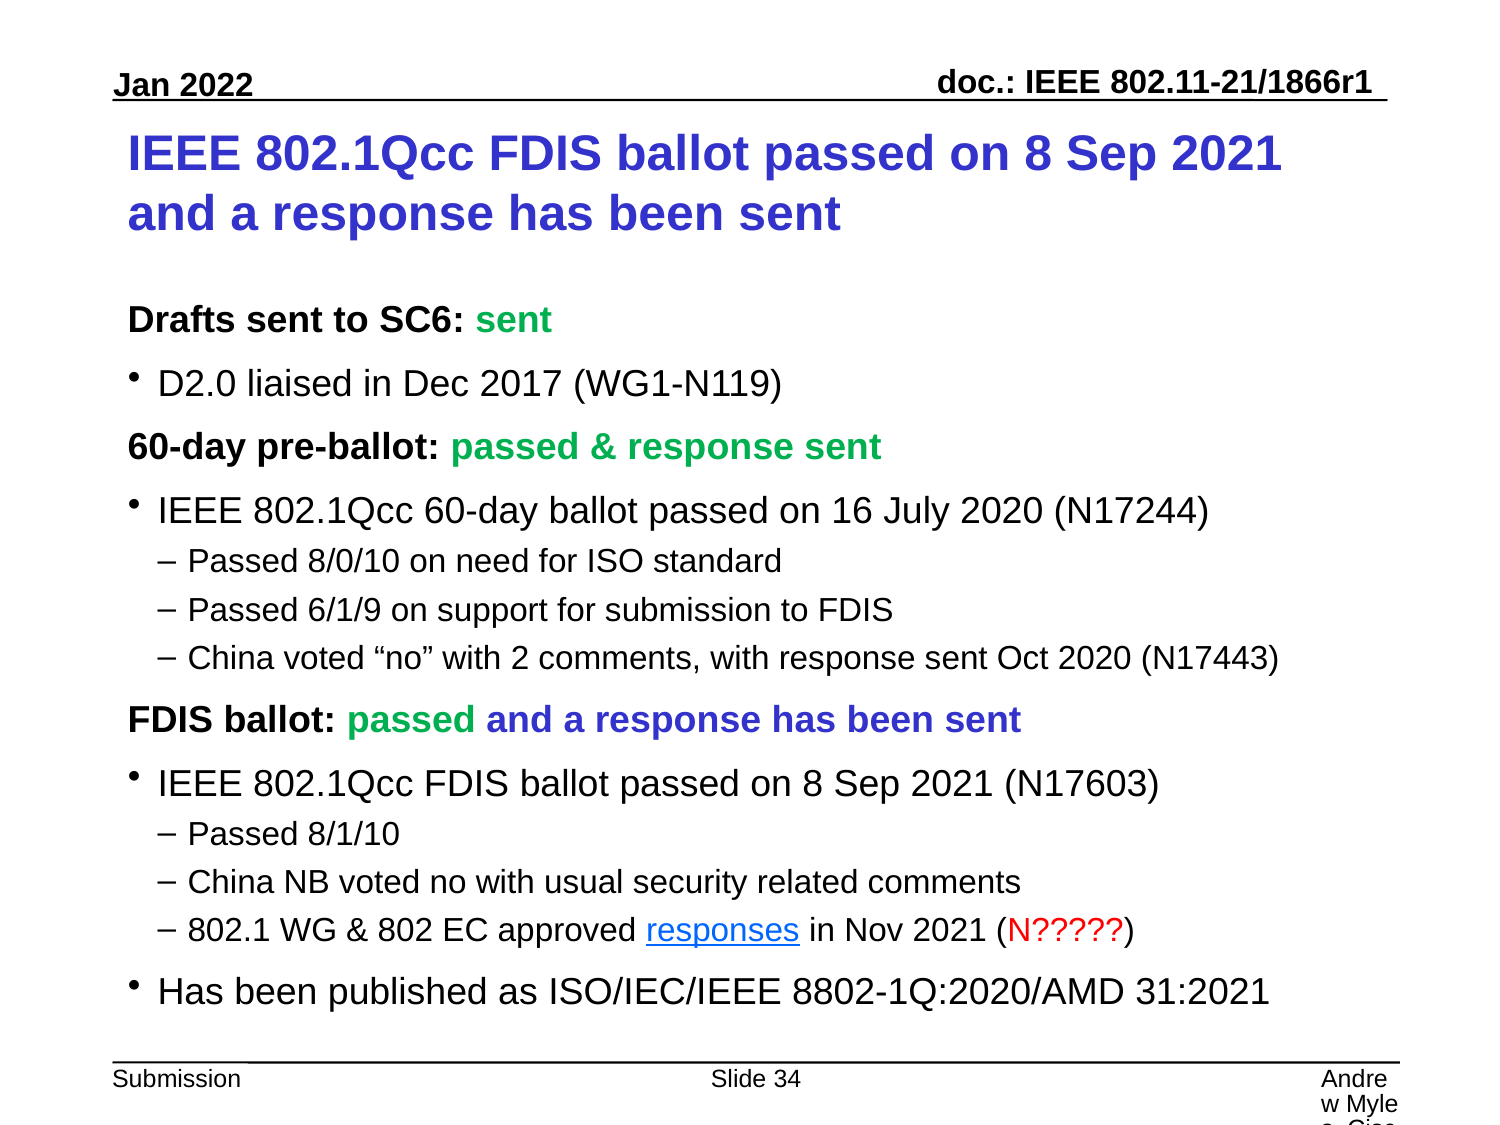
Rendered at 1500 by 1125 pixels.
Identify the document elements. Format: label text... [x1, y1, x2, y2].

title IEEE 802.1Qcc FDIS ballot passed on 8 Sep 2021 and a response has been sent [112, 112, 1388, 287]
footer Andrew Myles, Cisco [1320, 1061, 1402, 1093]
list Drafts sent to SC6: sent D2.0 liaised in Dec 2017 (WG1-N119) 60-day pre-ballot: passed & response sent IEEE 802.1Qcc 60-day ballot passed on 16 July 2020 (N17244) Passed 8/0/10 on need for ISO standard Passed 6/1/9 on support for submission to FDIS China voted “no” with 2 comments, with response sent Oct 2020 (N17443) FDIS ballot: passed and a response has been sent IEEE 802.1Qcc FDIS ballot passed on 8 Sep 2021 (N17603) Passed 8/1/10 China NB voted no with usual security related comments 802.1 WG & 802 EC approved responses in Nov 2021 (N?????) Has been published as ISO/IEC/IEEE 8802-1Q:2020/AMD 31:2021 [112, 287, 1388, 963]
slide_number Slide 34 [709, 1061, 803, 1093]
